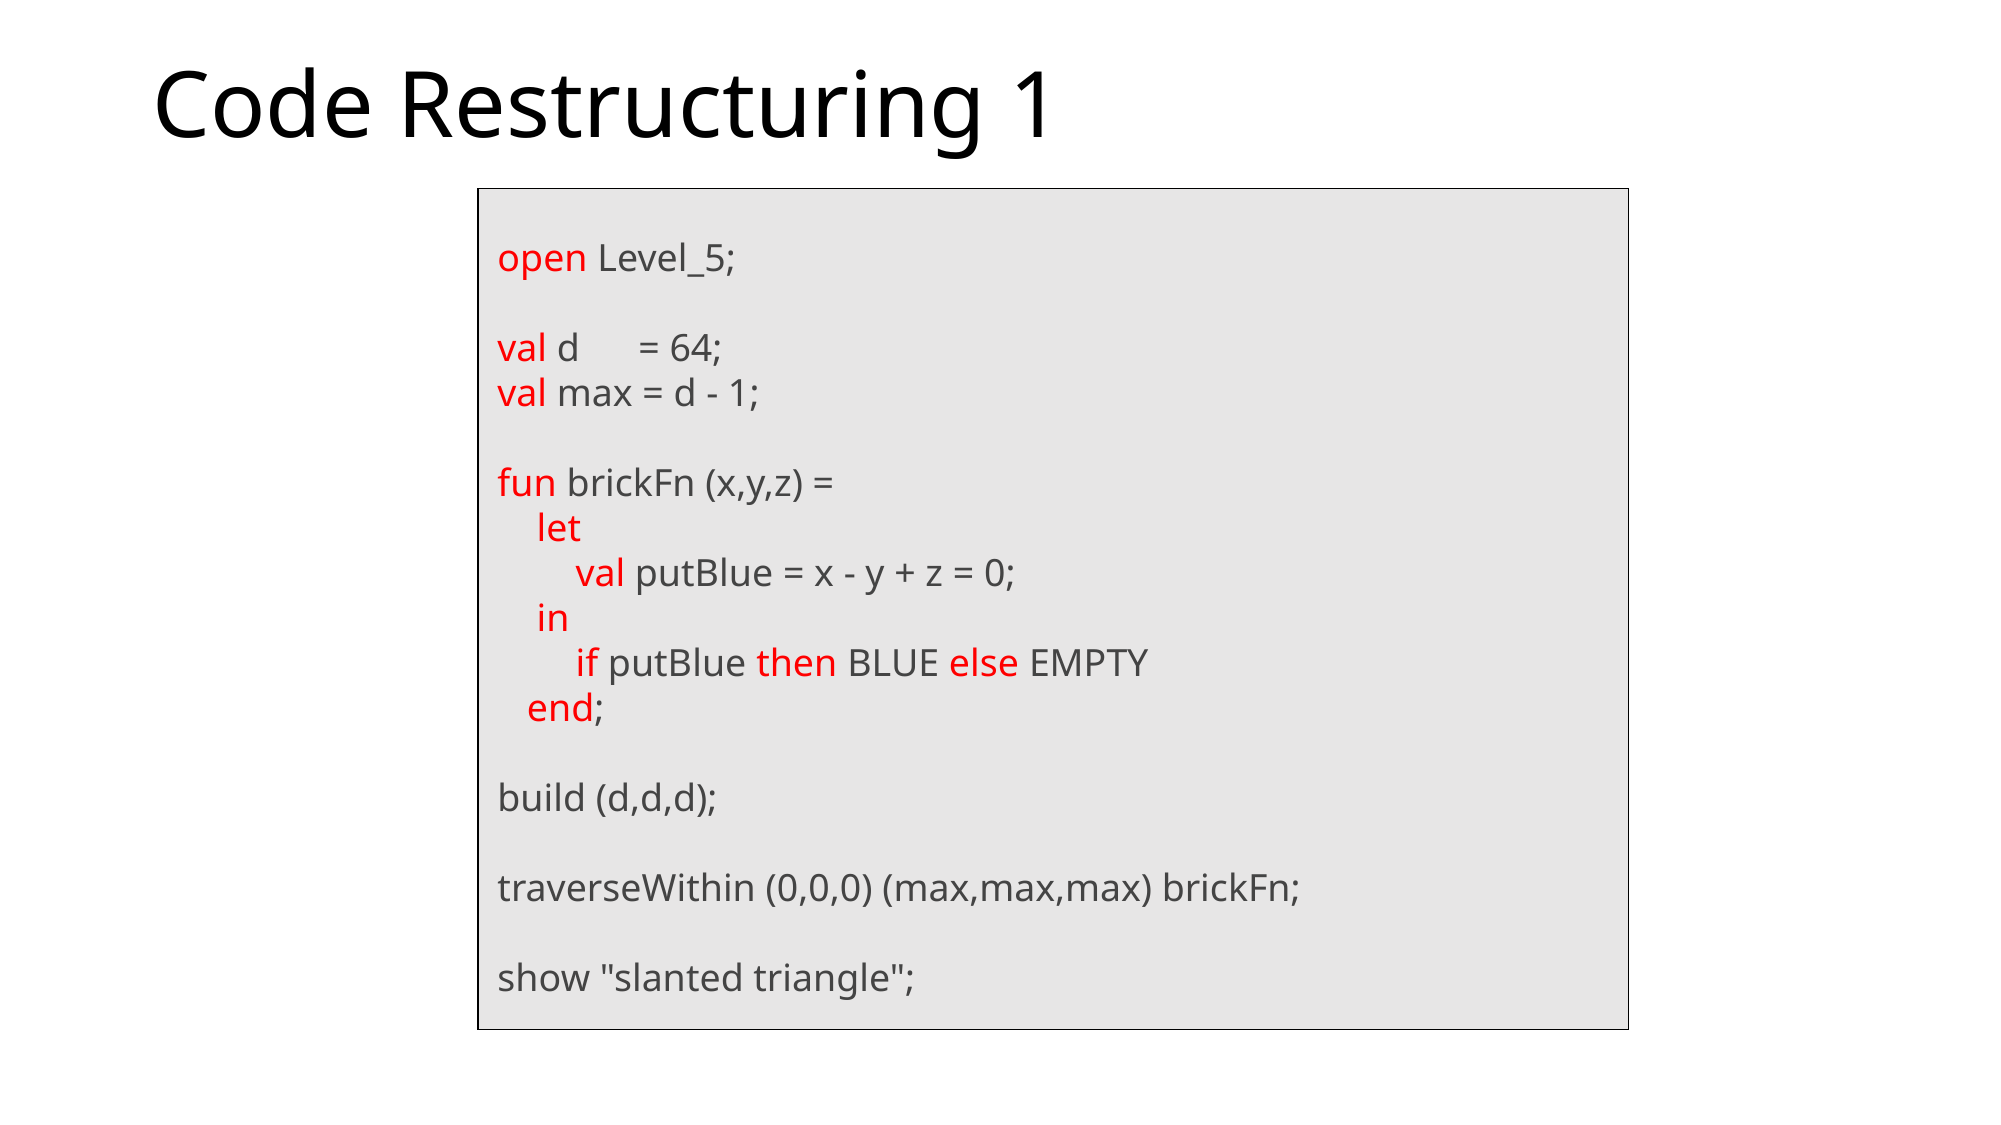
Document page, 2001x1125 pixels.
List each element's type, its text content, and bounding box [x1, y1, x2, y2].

title Code Restructuring 1 [137, 0, 1863, 217]
text_box open Level_5; val d = 64; val max = d - 1; fun brickFn (x,y,z) = let val putBlue = x - y + z = 0; in if putBlue then BLUE else EMPTY end; build (d,d,d); traverseWithin (0,0,0) (max,max,max) brickFn; show "slanted triangle"; [478, 188, 1629, 1030]
